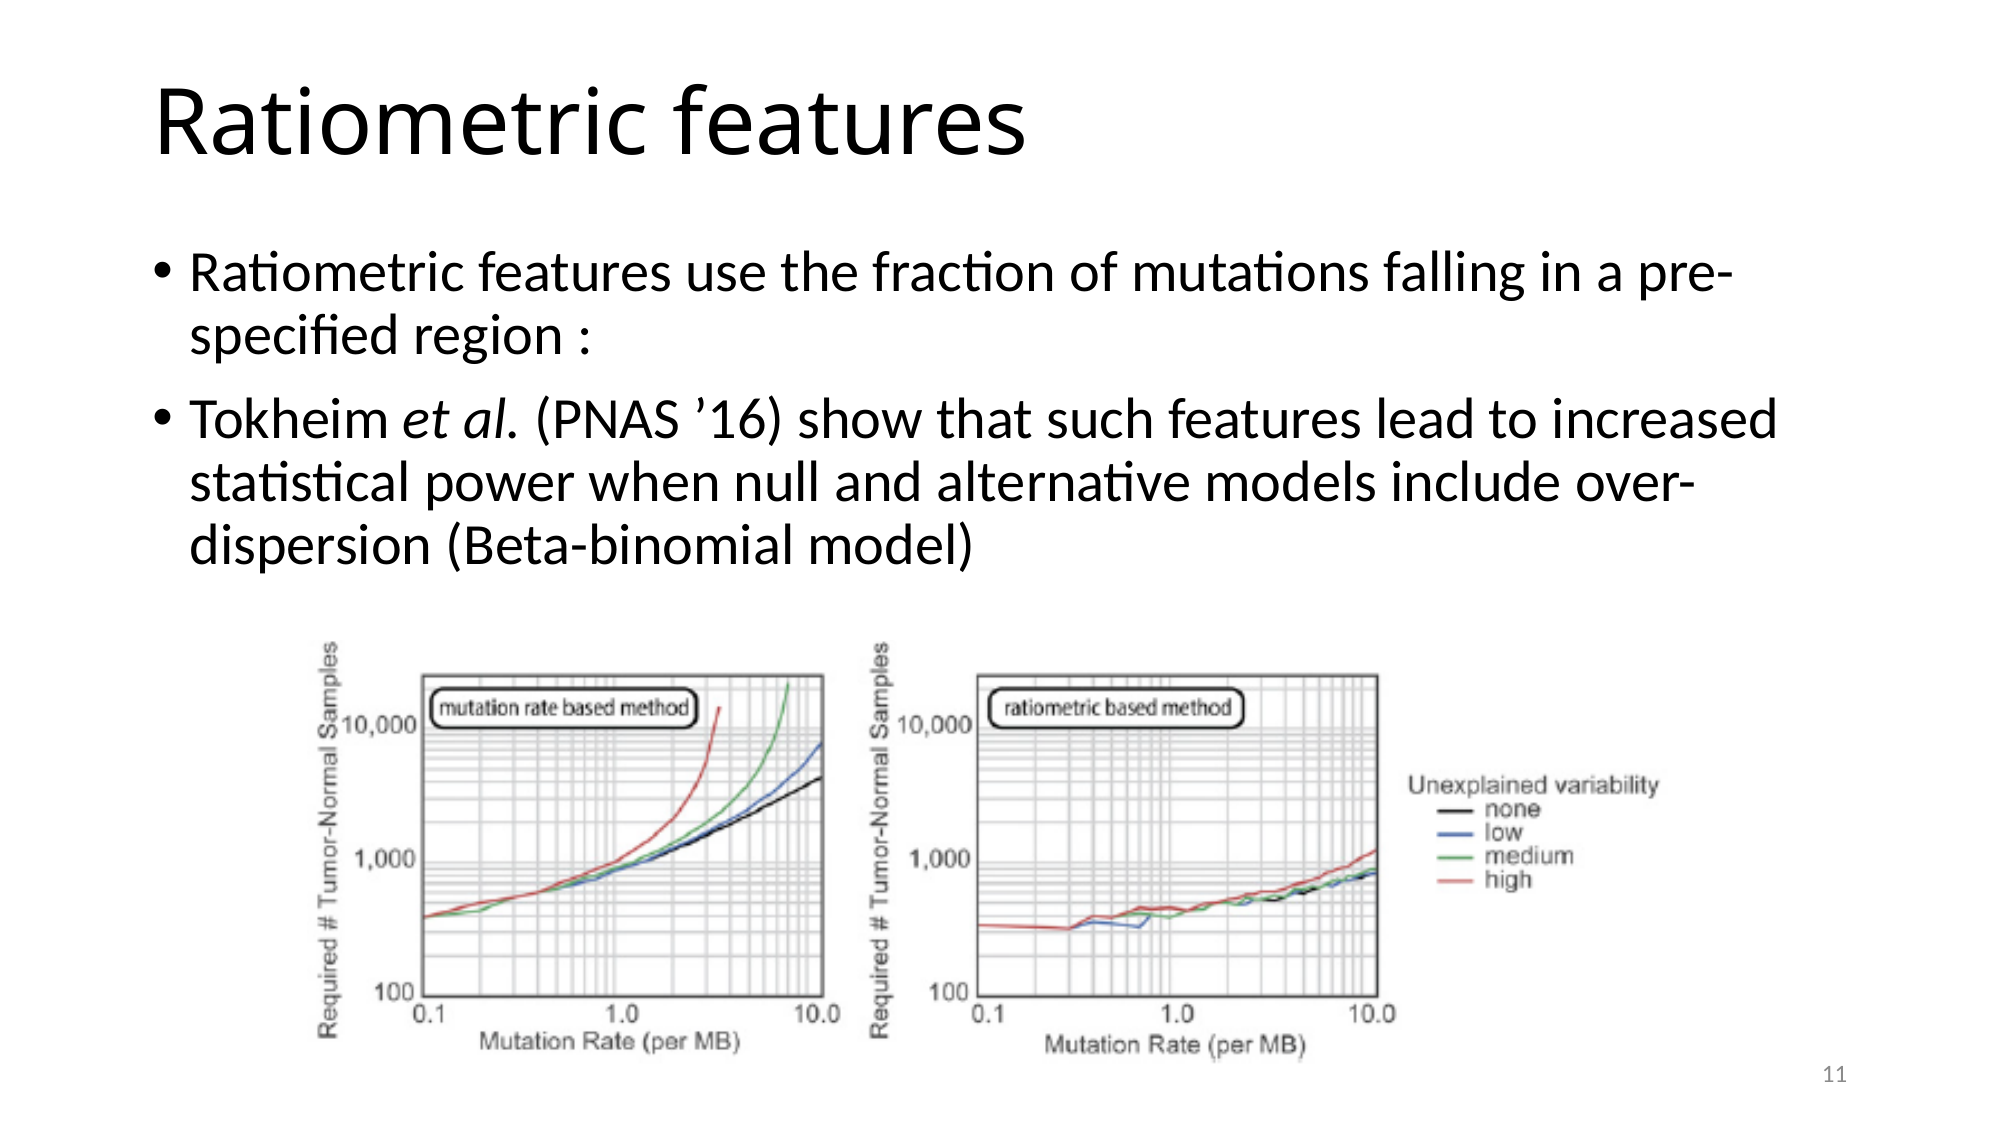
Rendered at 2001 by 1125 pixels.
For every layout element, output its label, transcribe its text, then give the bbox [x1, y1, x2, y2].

slide_number 11 [1412, 1042, 1863, 1103]
picture [307, 640, 1674, 1068]
title Ratiometric features [137, 16, 1863, 234]
